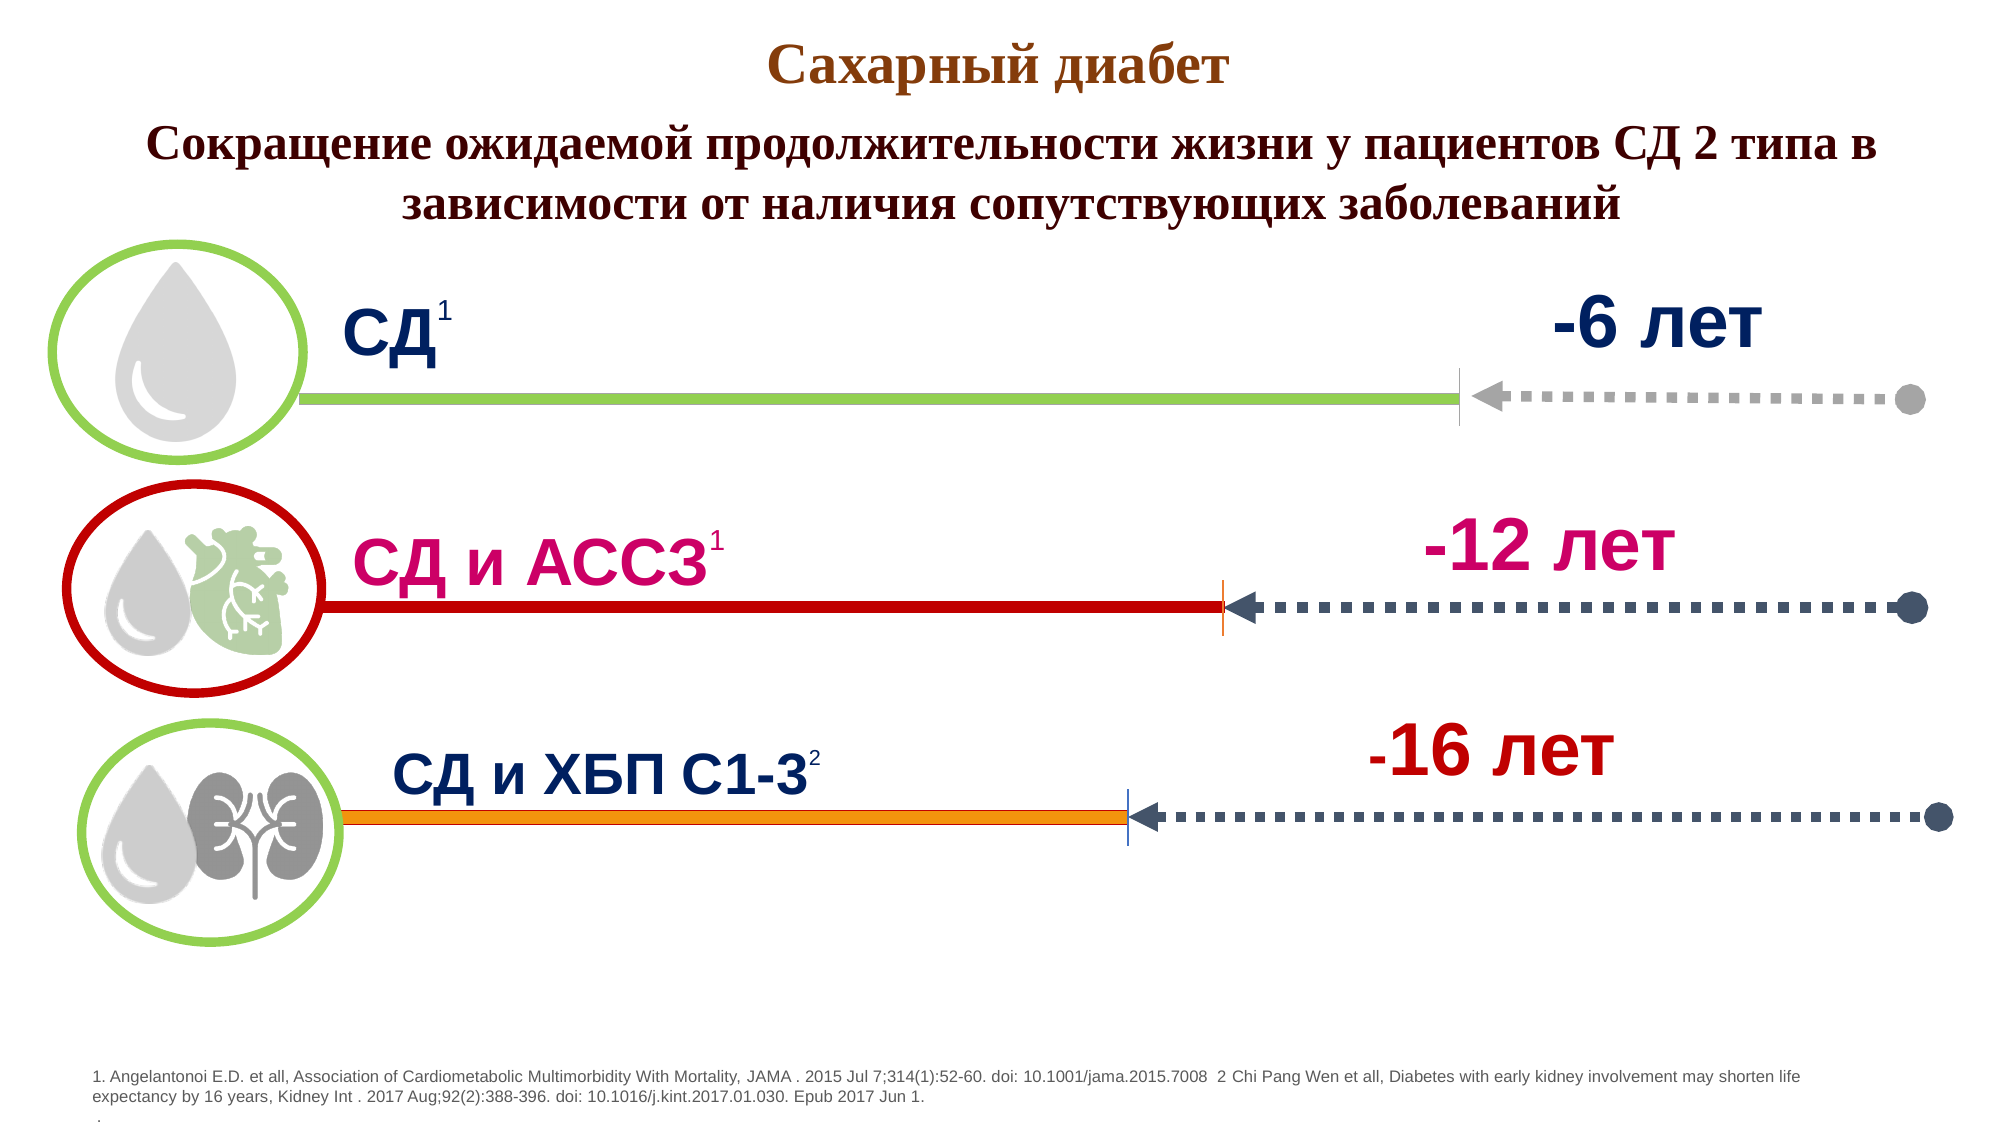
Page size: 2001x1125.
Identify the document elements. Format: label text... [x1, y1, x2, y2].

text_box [66, 483, 1913, 694]
picture [89, 262, 262, 442]
picture [82, 765, 323, 904]
text_box 1. Angelantonoi E.D. et all, Association of Cardiometabolic Multimorbidity With Mortality, JAMA . 2015 Jul 7;314(1):52-60. doi: 10.1001/jama.2015.7008 2 Chi Pang Wen et all, Diabetes with early kidney involvement may shorten life expectancy by 16 years, Kidney Int . 2017 Aug;92(2):388-396. doi: 10.1016/j.kint.2017.01.030. Epub 2017 Jun 1. . [77, 1058, 1850, 1125]
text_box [81, 693, 1939, 943]
picture [87, 526, 301, 656]
text_box Сокращение ожидаемой продолжительности жизни у пациентов СД 2 типа в зависимости от наличия сопутствующих заболеваний [129, 103, 1894, 187]
text_box Сахарный диабет [20, 18, 1977, 103]
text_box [52, 244, 1911, 461]
text_box [101, 150, 1922, 301]
